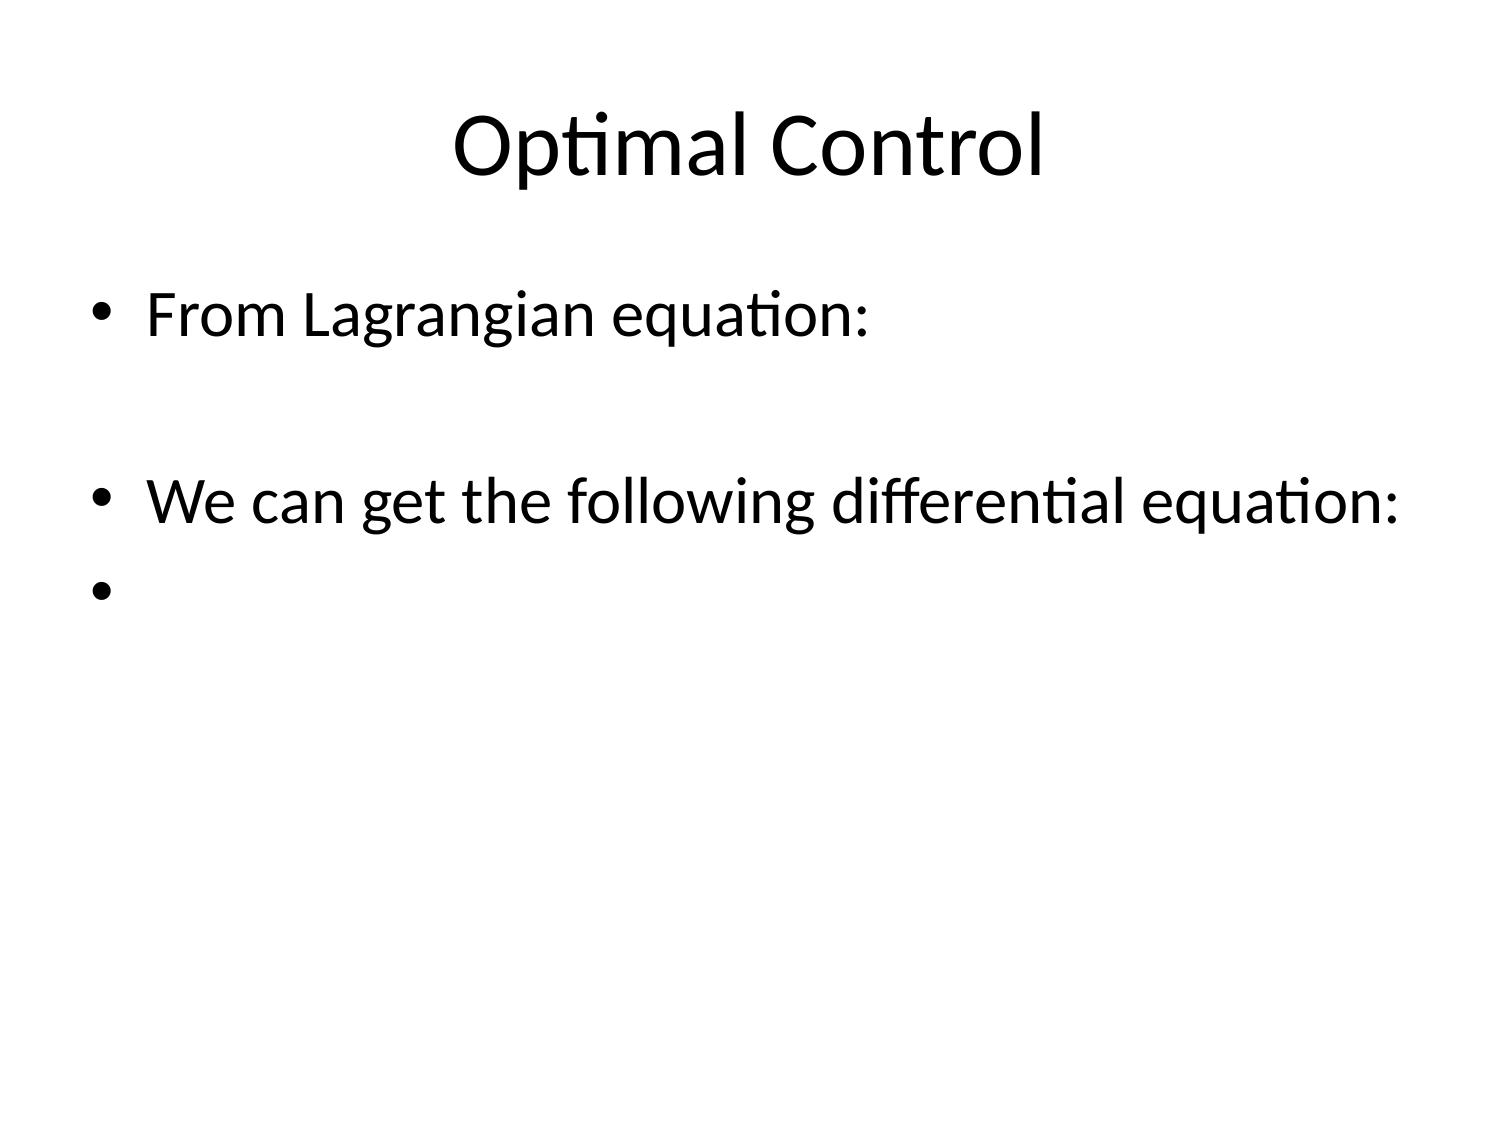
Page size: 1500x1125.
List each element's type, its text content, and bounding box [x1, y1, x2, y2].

title Optimal Control [75, 45, 1425, 233]
